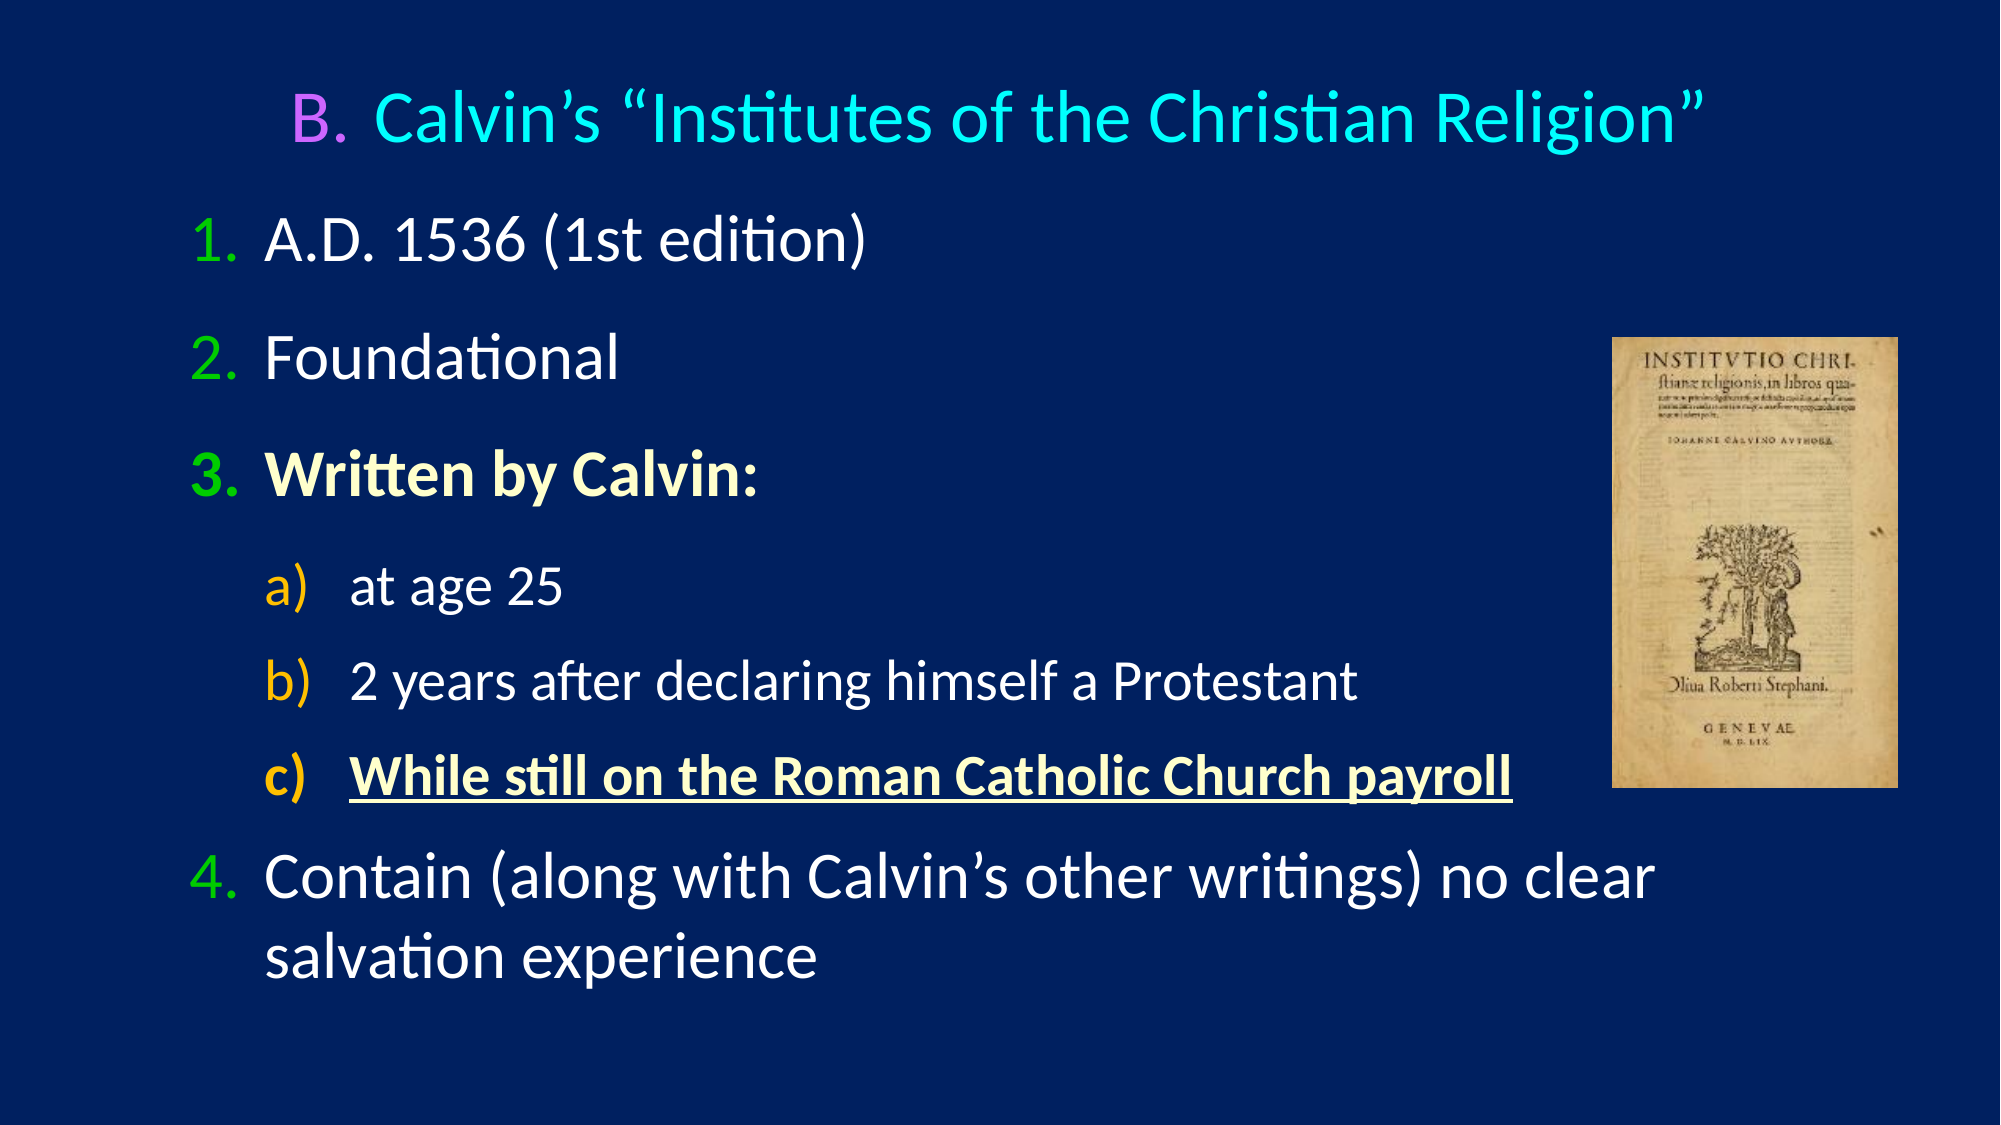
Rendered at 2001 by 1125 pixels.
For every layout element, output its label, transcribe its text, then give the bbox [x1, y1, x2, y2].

list A.D. 1536 (1st edition) Foundational Written by Calvin: at age 25 2 years after declaring himself a Protestant While still on the Roman Catholic Church payroll Contain (along with Calvin’s other writings) no clear salvation experience [99, 187, 1901, 1038]
title Calvin’s “Institutes of the Christian Religion” [168, 37, 1832, 187]
picture [1612, 337, 1898, 788]
